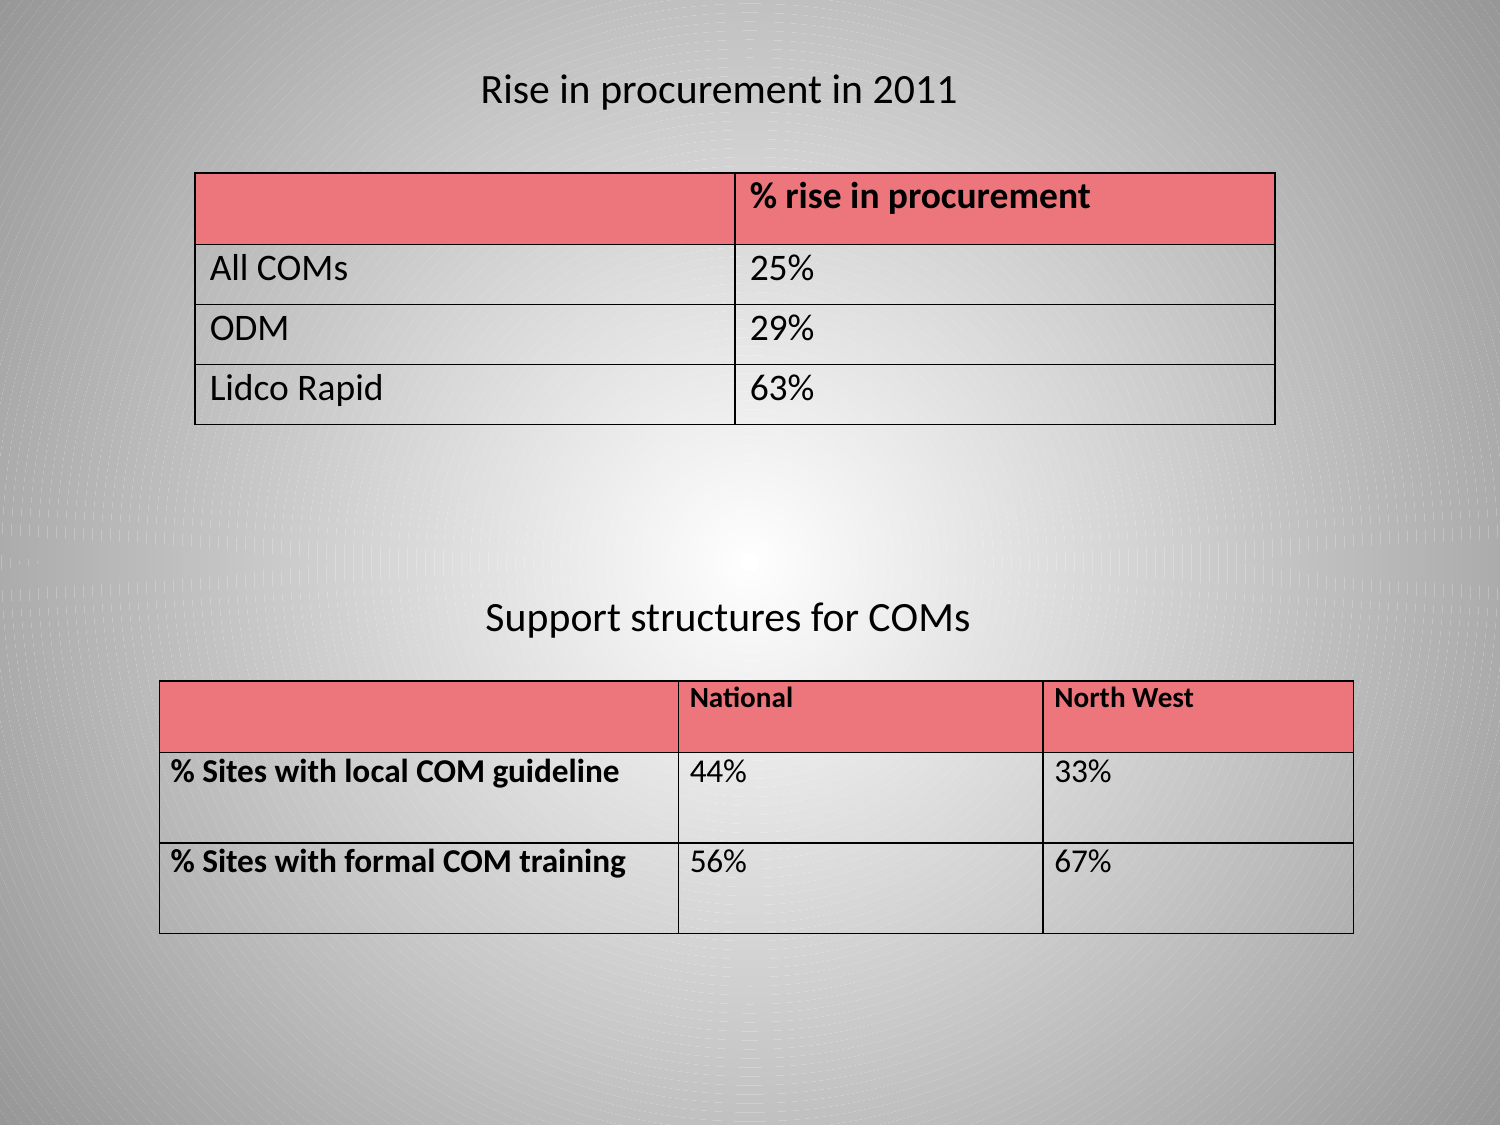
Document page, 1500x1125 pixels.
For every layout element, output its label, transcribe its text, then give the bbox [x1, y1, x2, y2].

table_cell 29% [736, 305, 1274, 364]
table_cell 67% [1044, 844, 1353, 933]
table_cell All COMs [196, 245, 734, 304]
text_box Rise in procurement in 2011 [253, 54, 1176, 120]
title Support structures for COMs [52, 550, 1404, 680]
table_cell 44% [679, 753, 1042, 842]
table_header National [679, 682, 1042, 752]
table_cell 63% [736, 365, 1274, 424]
table_cell 56% [679, 844, 1042, 933]
table_header % rise in procurement [736, 174, 1274, 244]
table_cell % Sites with local COM guideline [160, 753, 678, 842]
table_header North West [1044, 682, 1353, 752]
table_cell Lidco Rapid [196, 365, 734, 424]
table_cell ODM [196, 305, 734, 364]
table_cell 33% [1044, 753, 1353, 842]
table_cell % Sites with formal COM training [160, 844, 678, 933]
table_cell 25% [736, 245, 1274, 304]
table_header [196, 174, 734, 244]
table_header [160, 682, 678, 752]
